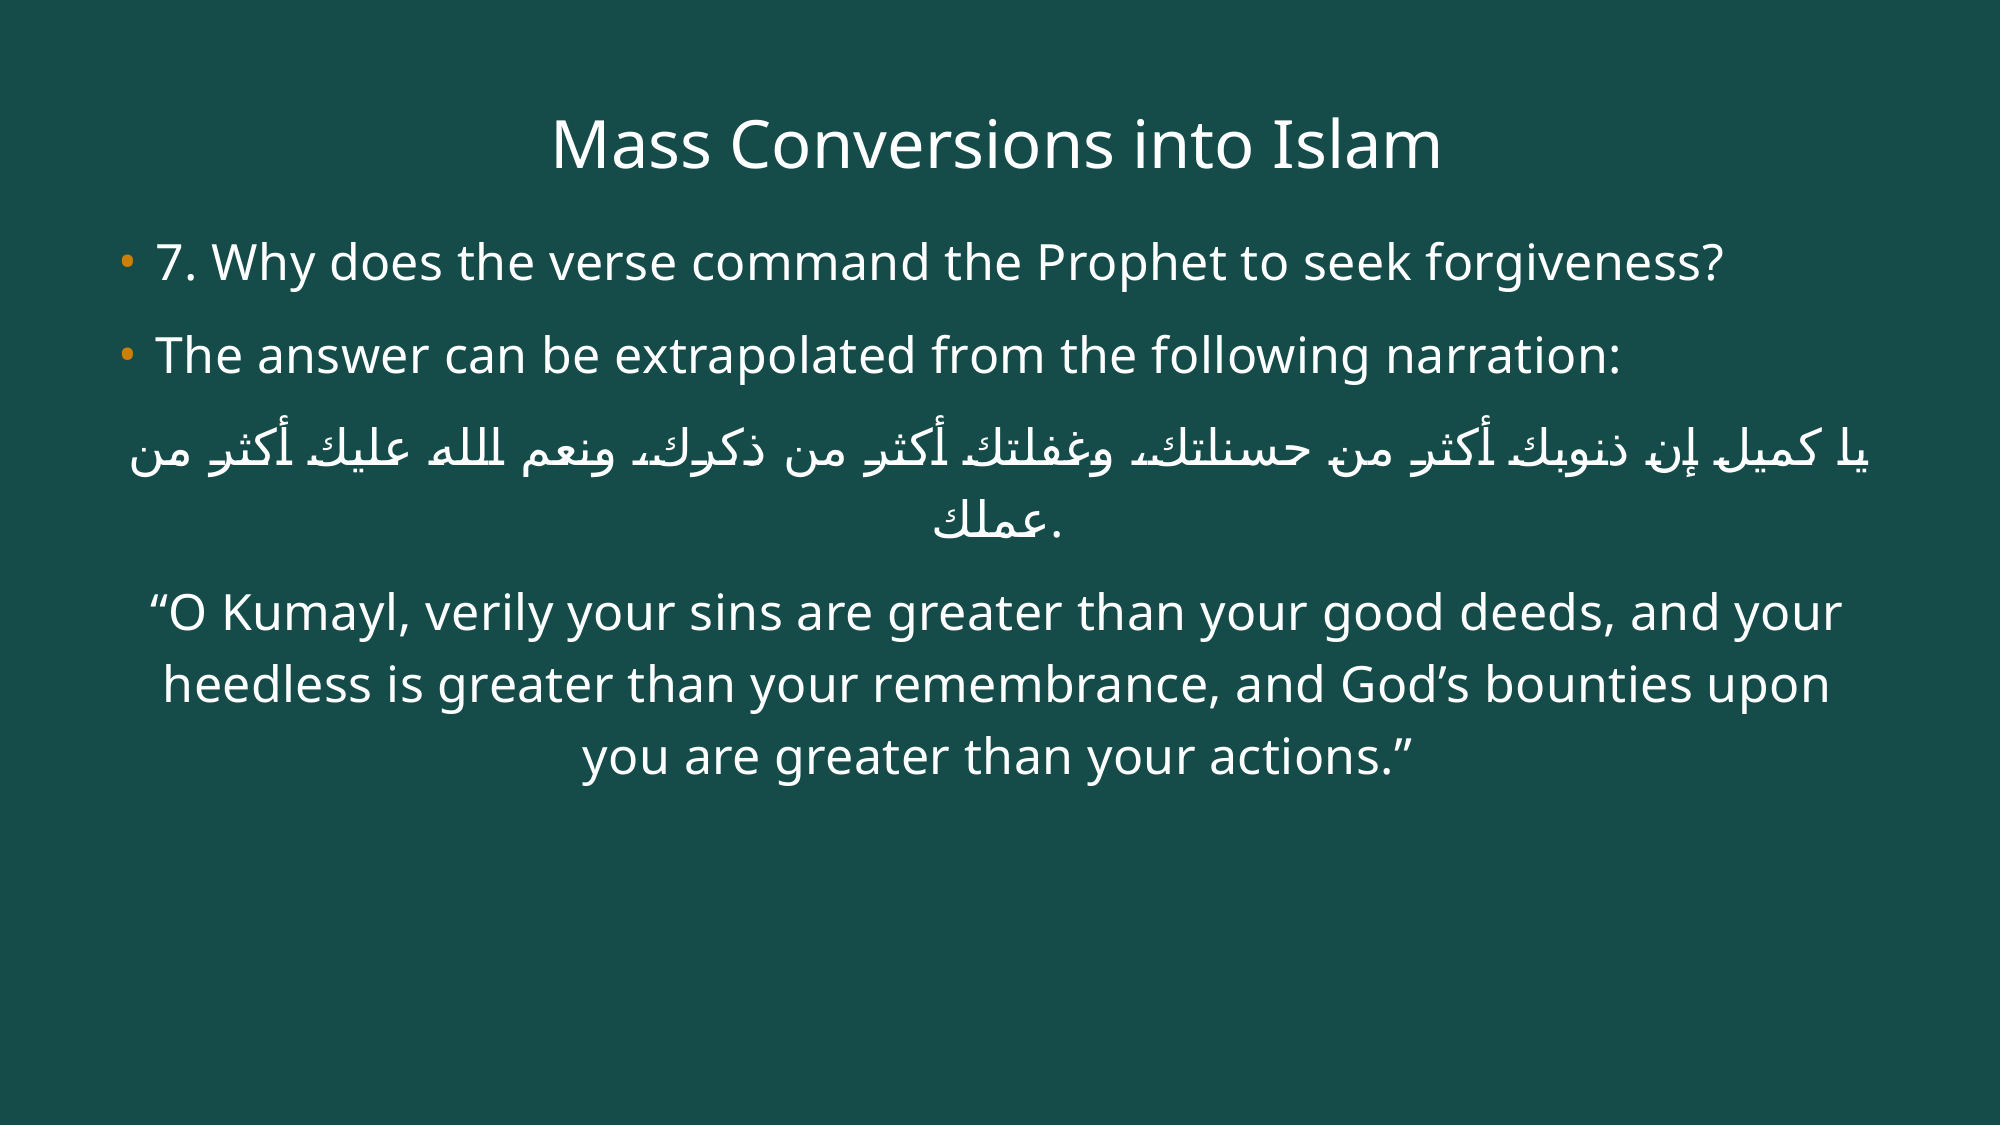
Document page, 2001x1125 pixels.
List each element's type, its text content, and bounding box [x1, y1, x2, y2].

list 7. Why does the verse command the Prophet to seek forgiveness? The answer can be extrapolated from the following narration: يا كميل إن ذنوبك أكثر من حسناتك، وغفلتك أكثر من ذكرك، ونعم الله عليك أكثر من عملك. “O Kumayl, verily your sins are greater than your good deeds, and your heedless is greater than your remembrance, and God’s bounties upon you are greater than your actions.” [118, 218, 1878, 947]
title Mass Conversions into Islam [118, 101, 1878, 218]
